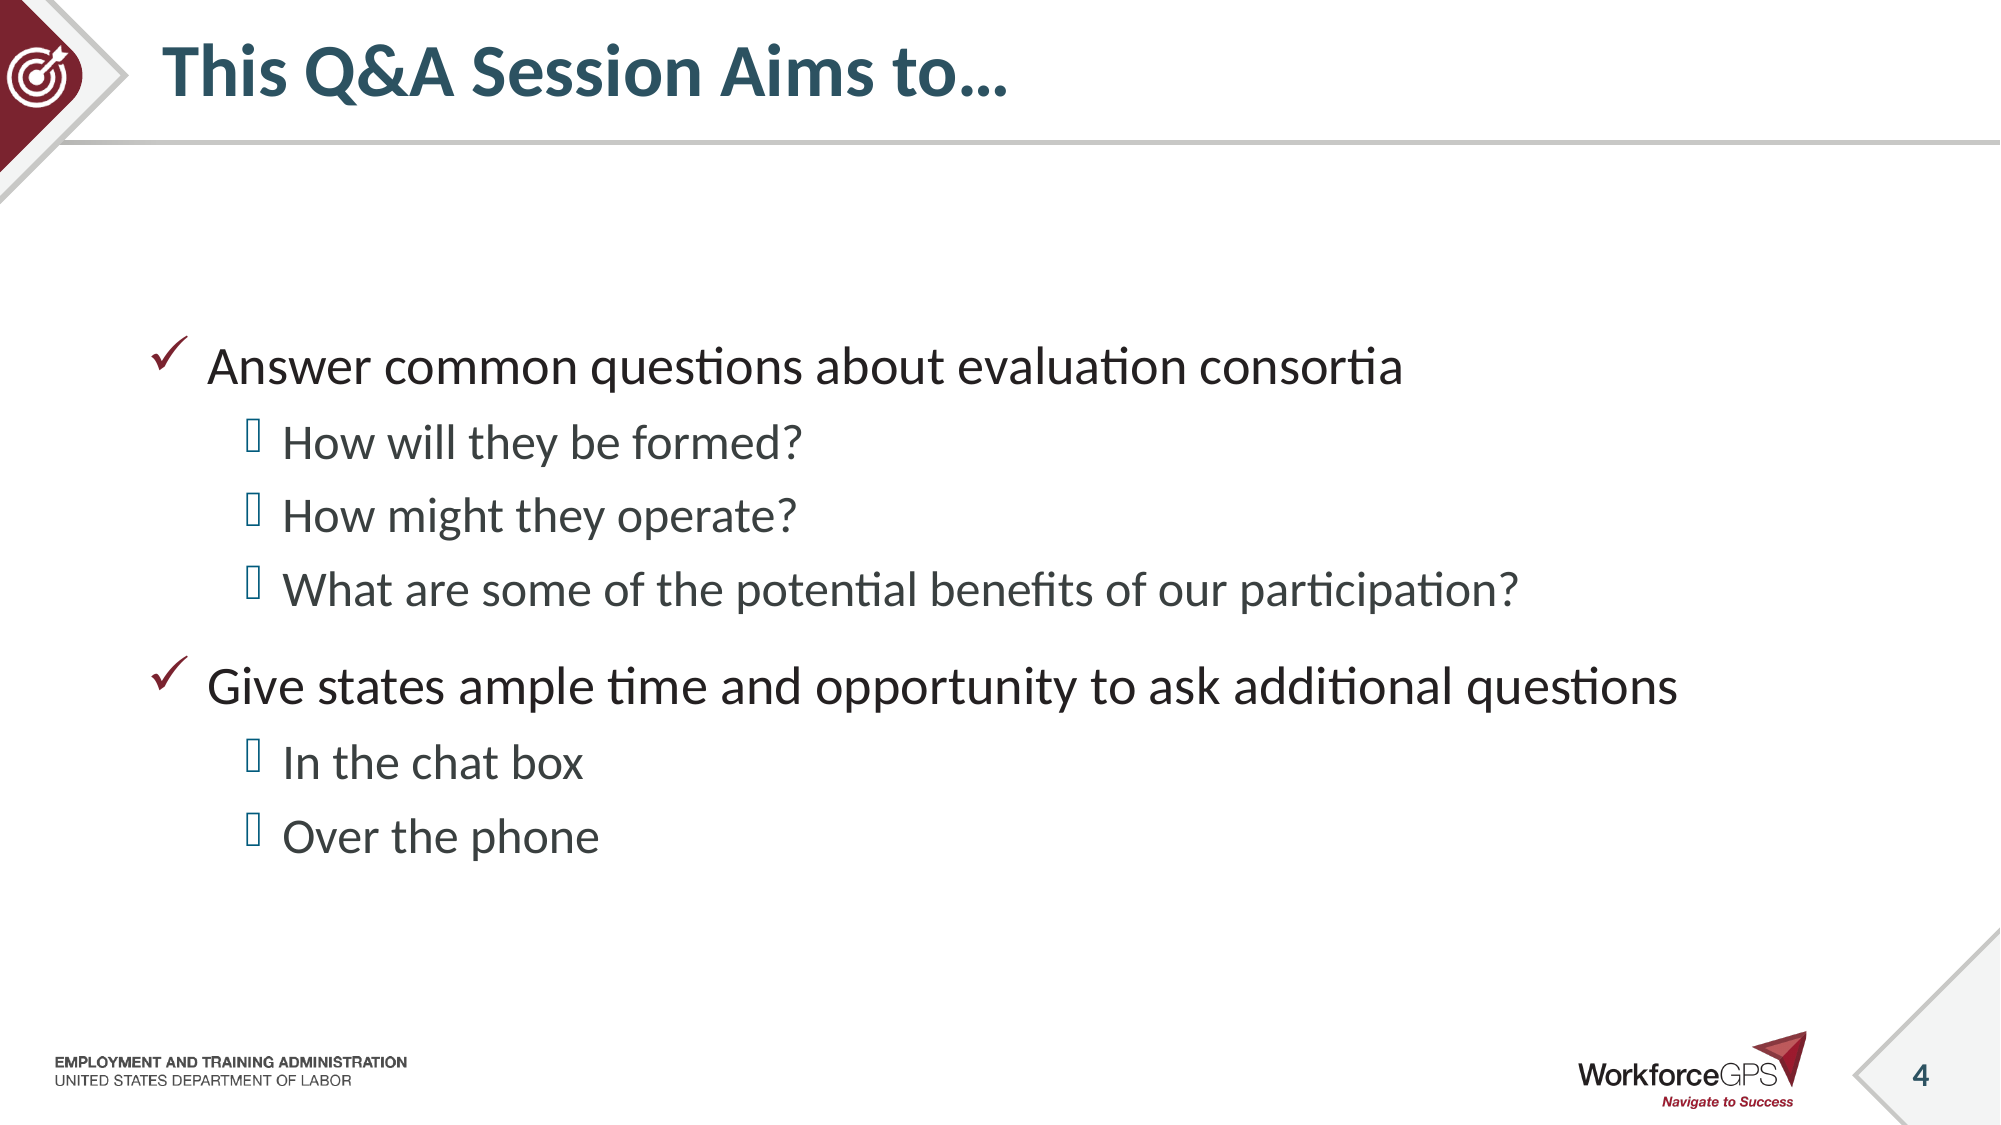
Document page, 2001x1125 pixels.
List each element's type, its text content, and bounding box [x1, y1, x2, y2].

picture [0, 38, 75, 114]
title This Q&A Session Aims to… [132, 7, 1950, 137]
list Answer common questions about evaluation consortia How will they be formed? How might they operate? What are some of the potential benefits of our participation? Give states ample time and opportunity to ask additional questions In the chat box Over the phone [132, 186, 1950, 1014]
slide_number 4 [1867, 1042, 1975, 1103]
